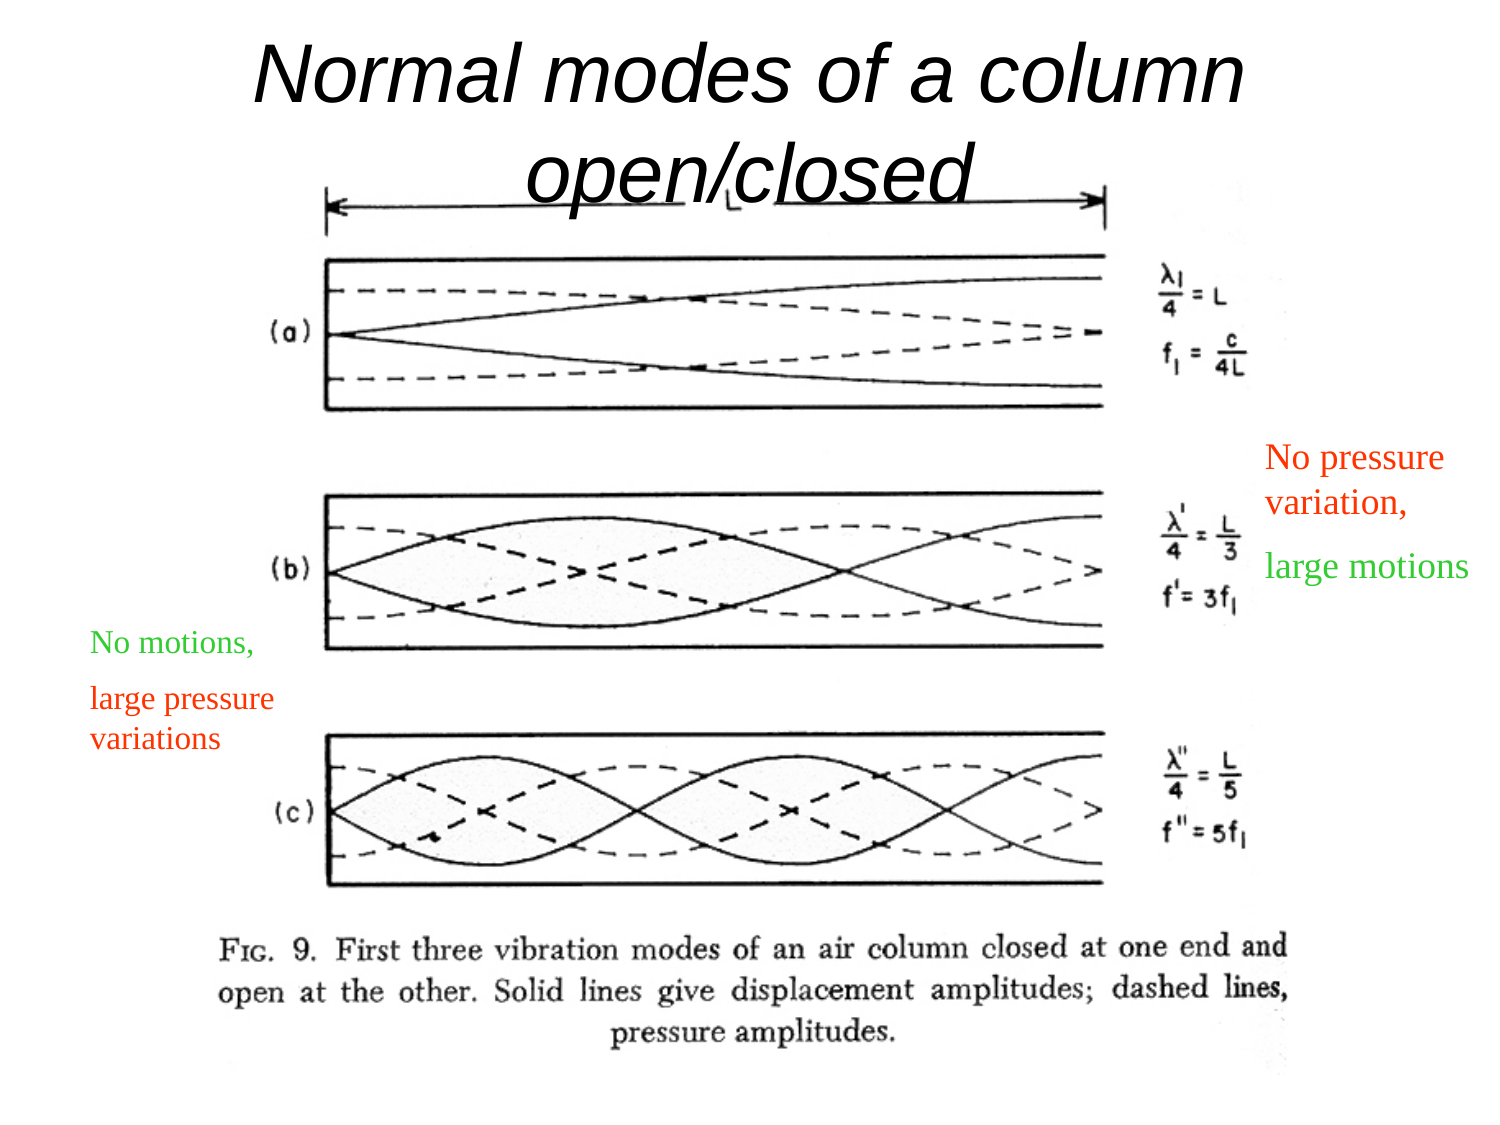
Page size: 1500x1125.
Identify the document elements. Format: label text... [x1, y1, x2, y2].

title Normal modes of a column open/closed [112, 24, 1388, 213]
text_box No pressure variation, large motions [1291, 424, 1500, 594]
text_box No motions, large pressure variations [74, 612, 169, 764]
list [174, 177, 1288, 1076]
